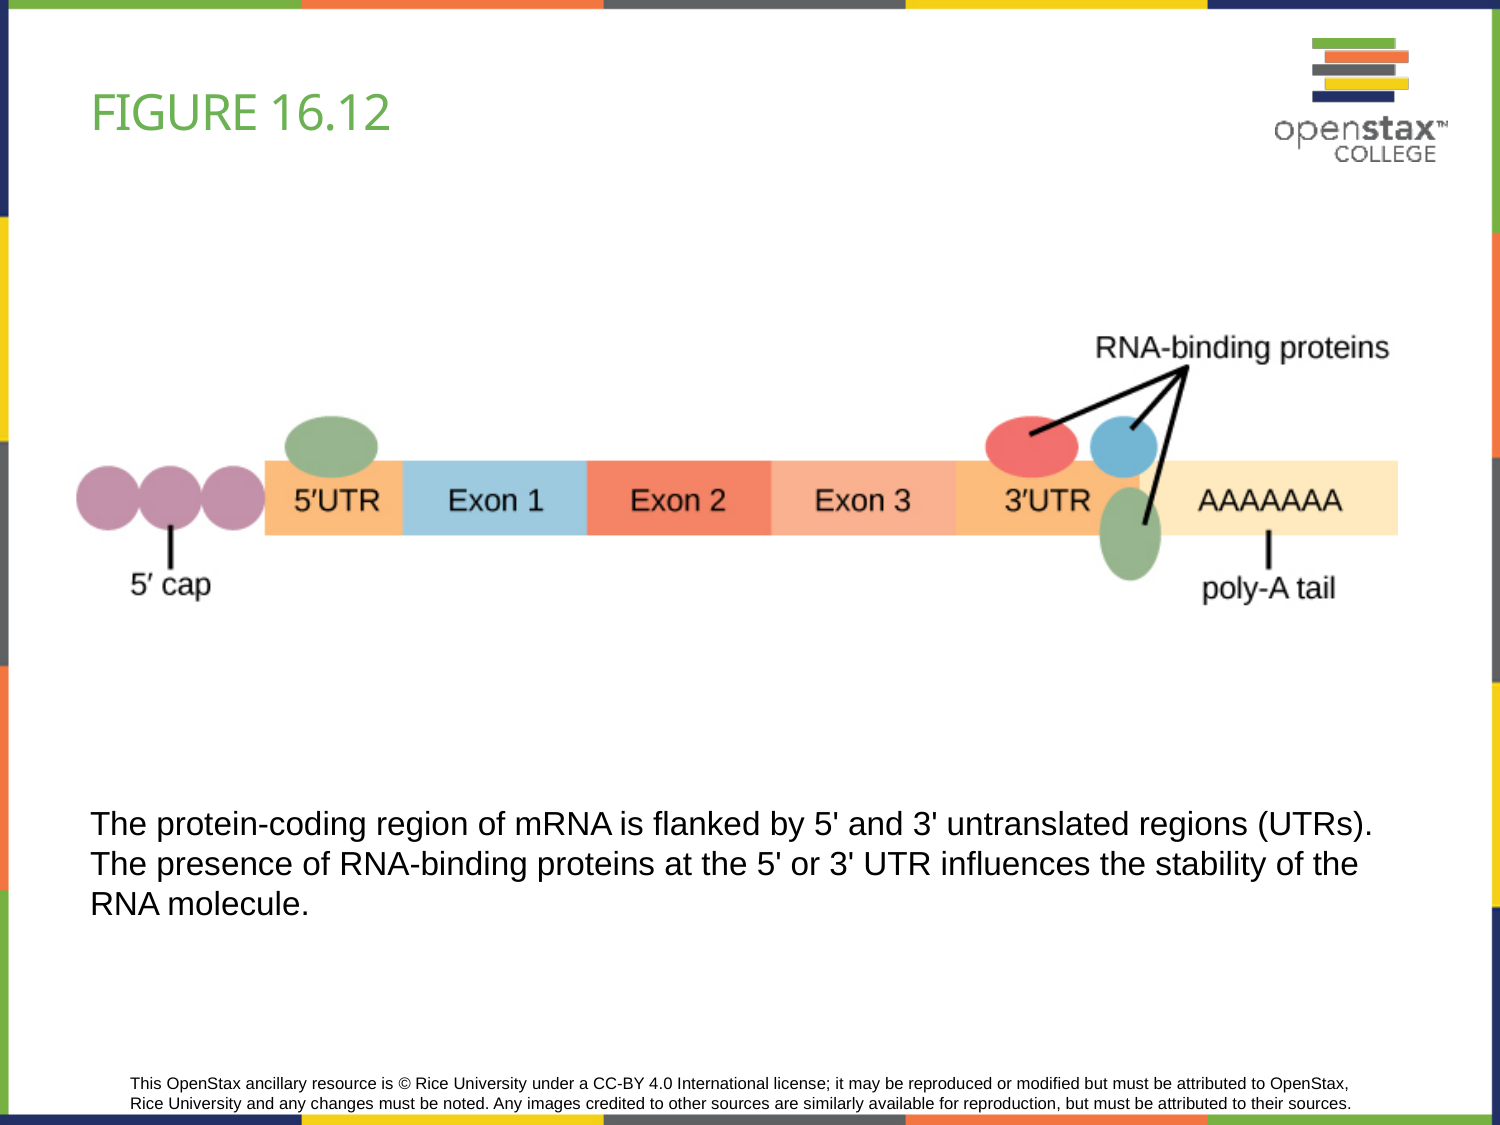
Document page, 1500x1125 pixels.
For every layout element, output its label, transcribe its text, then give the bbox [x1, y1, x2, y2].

footer This OpenStax ancillary resource is © Rice University under a CC-BY 4.0 International license; it may be reproduced or modified but must be attributed to OpenStax, Rice University and any changes must be noted. Any images credited to other sources are similarly available for reproduction, but must be attributed to their sources. [115, 1065, 1398, 1112]
list The protein-coding region of mRNA is flanked by 5' and 3' untranslated regions (UTRs). The presence of RNA-binding proteins at the 5' or 3' UTR influences the stability of the RNA molecule. [75, 794, 1398, 986]
title Figure 16.12 [75, 39, 1273, 148]
picture [0, 0, 1500, 1125]
